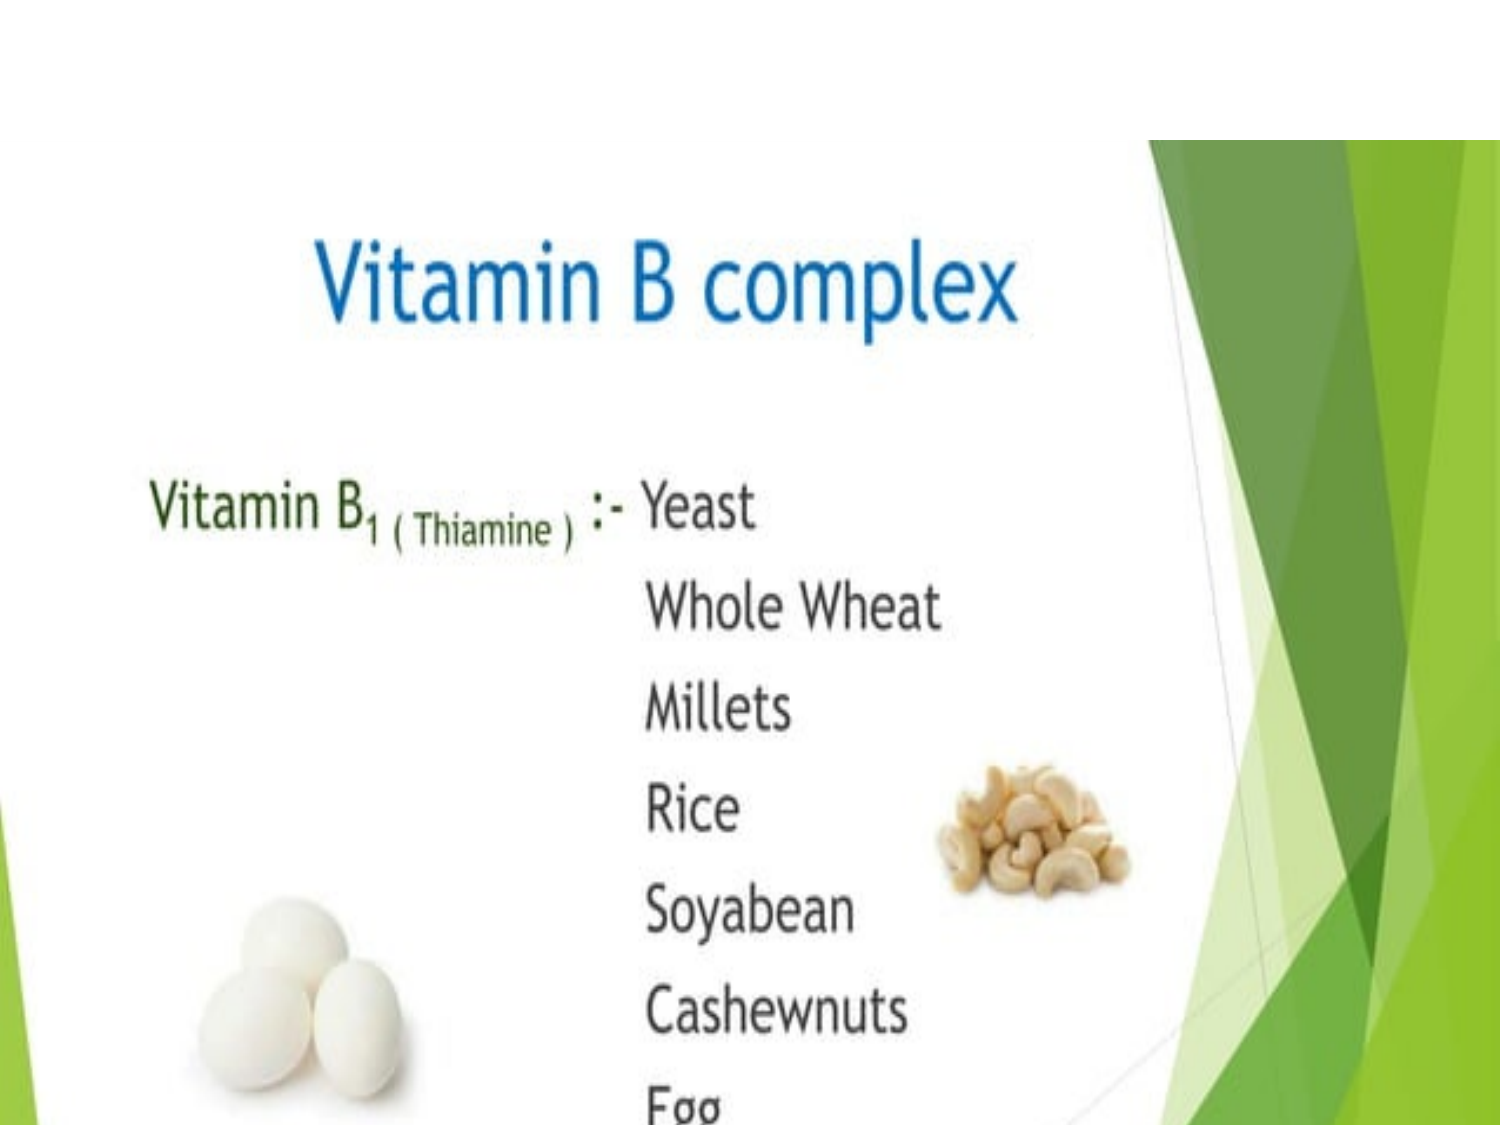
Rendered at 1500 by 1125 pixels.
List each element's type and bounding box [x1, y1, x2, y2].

picture [0, 139, 1500, 1125]
